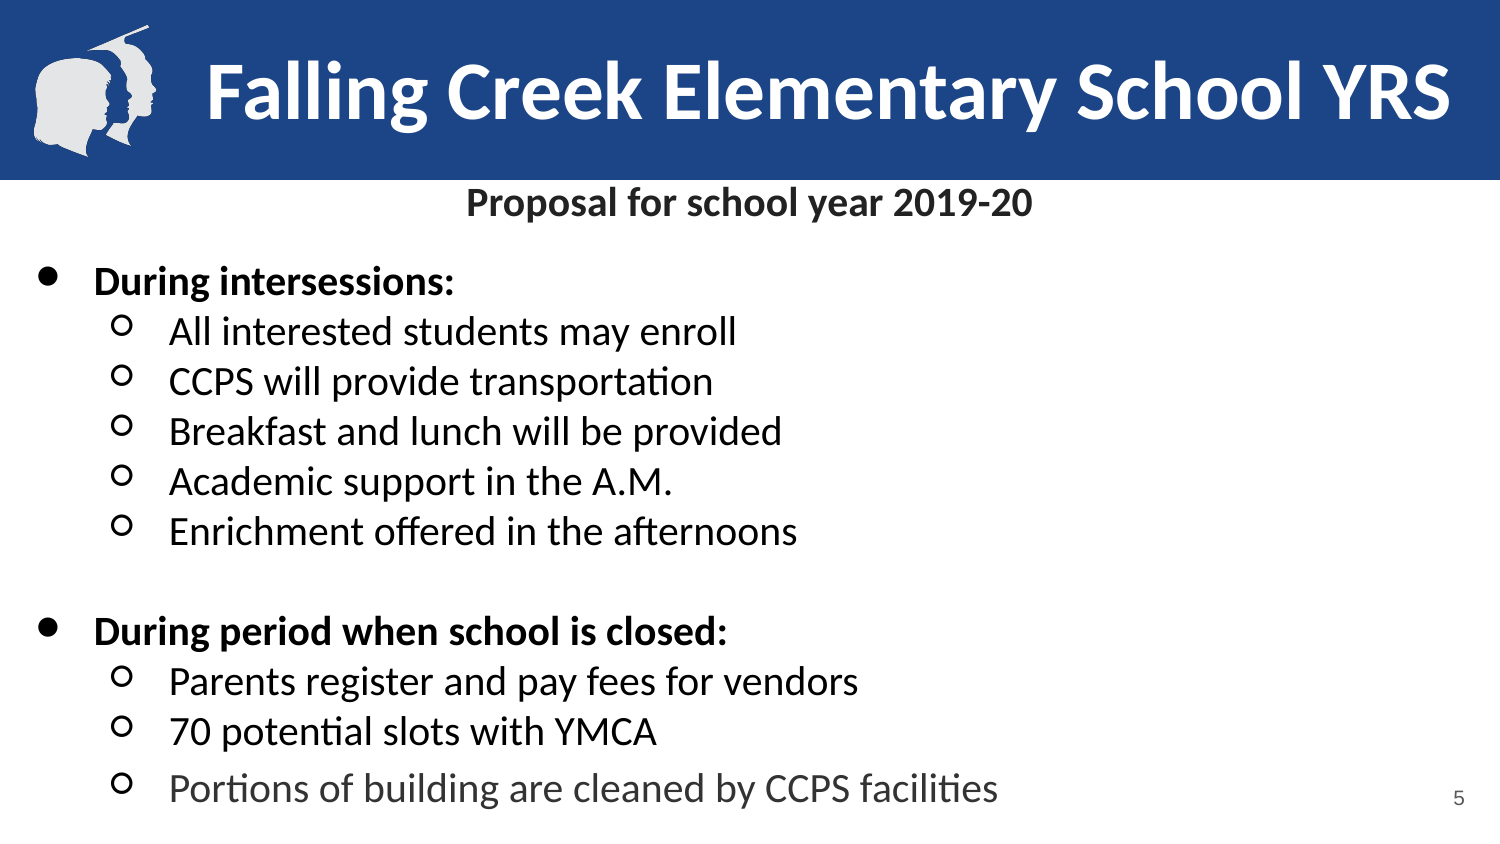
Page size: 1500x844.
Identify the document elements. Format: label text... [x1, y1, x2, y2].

text_box [0, 0, 1500, 179]
text_box Proposal for school year 2019-20 During intersessions: All interested students may enroll CCPS will provide transportation Breakfast and lunch will be provided Academic support in the A.M. Enrichment offered in the afternoons During period when school is closed: Parents register and pay fees for vendors 70 potential slots with YMCA Portions of building are cleaned by CCPS facilities [3, 159, 1497, 844]
text_box Falling Creek Elementary School YRS [191, 20, 1480, 158]
slide_number 5 [1389, 764, 1480, 830]
picture [27, 21, 163, 160]
